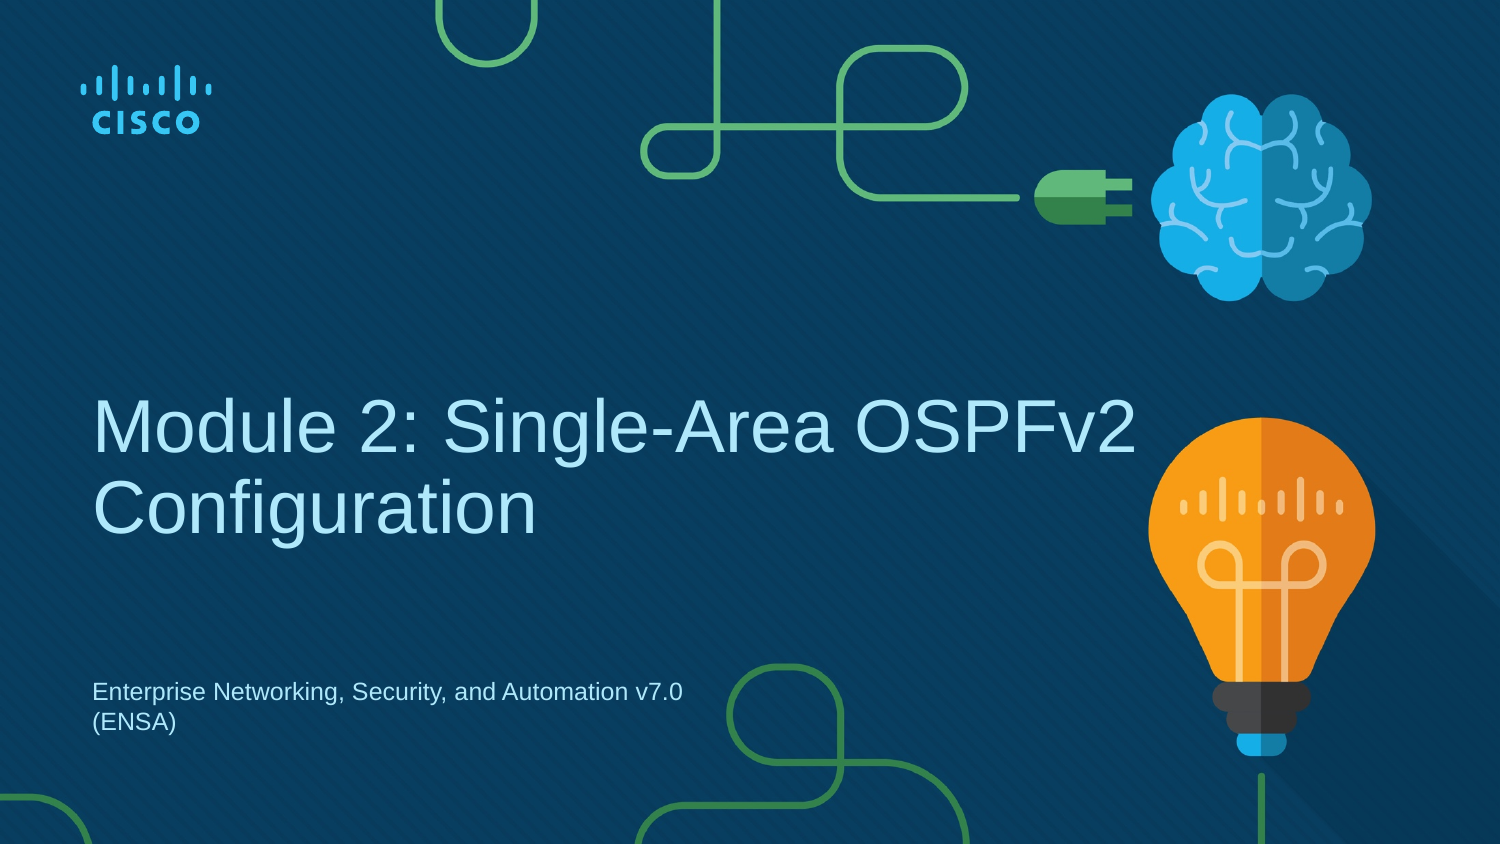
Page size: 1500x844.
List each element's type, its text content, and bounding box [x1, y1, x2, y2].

title Module 2: Single-Area OSPFv2 Configuration [77, 380, 1172, 558]
subtitle Enterprise Networking, Security, and Automation v7.0 (ENSA) [77, 624, 702, 773]
picture [0, 0, 1500, 844]
